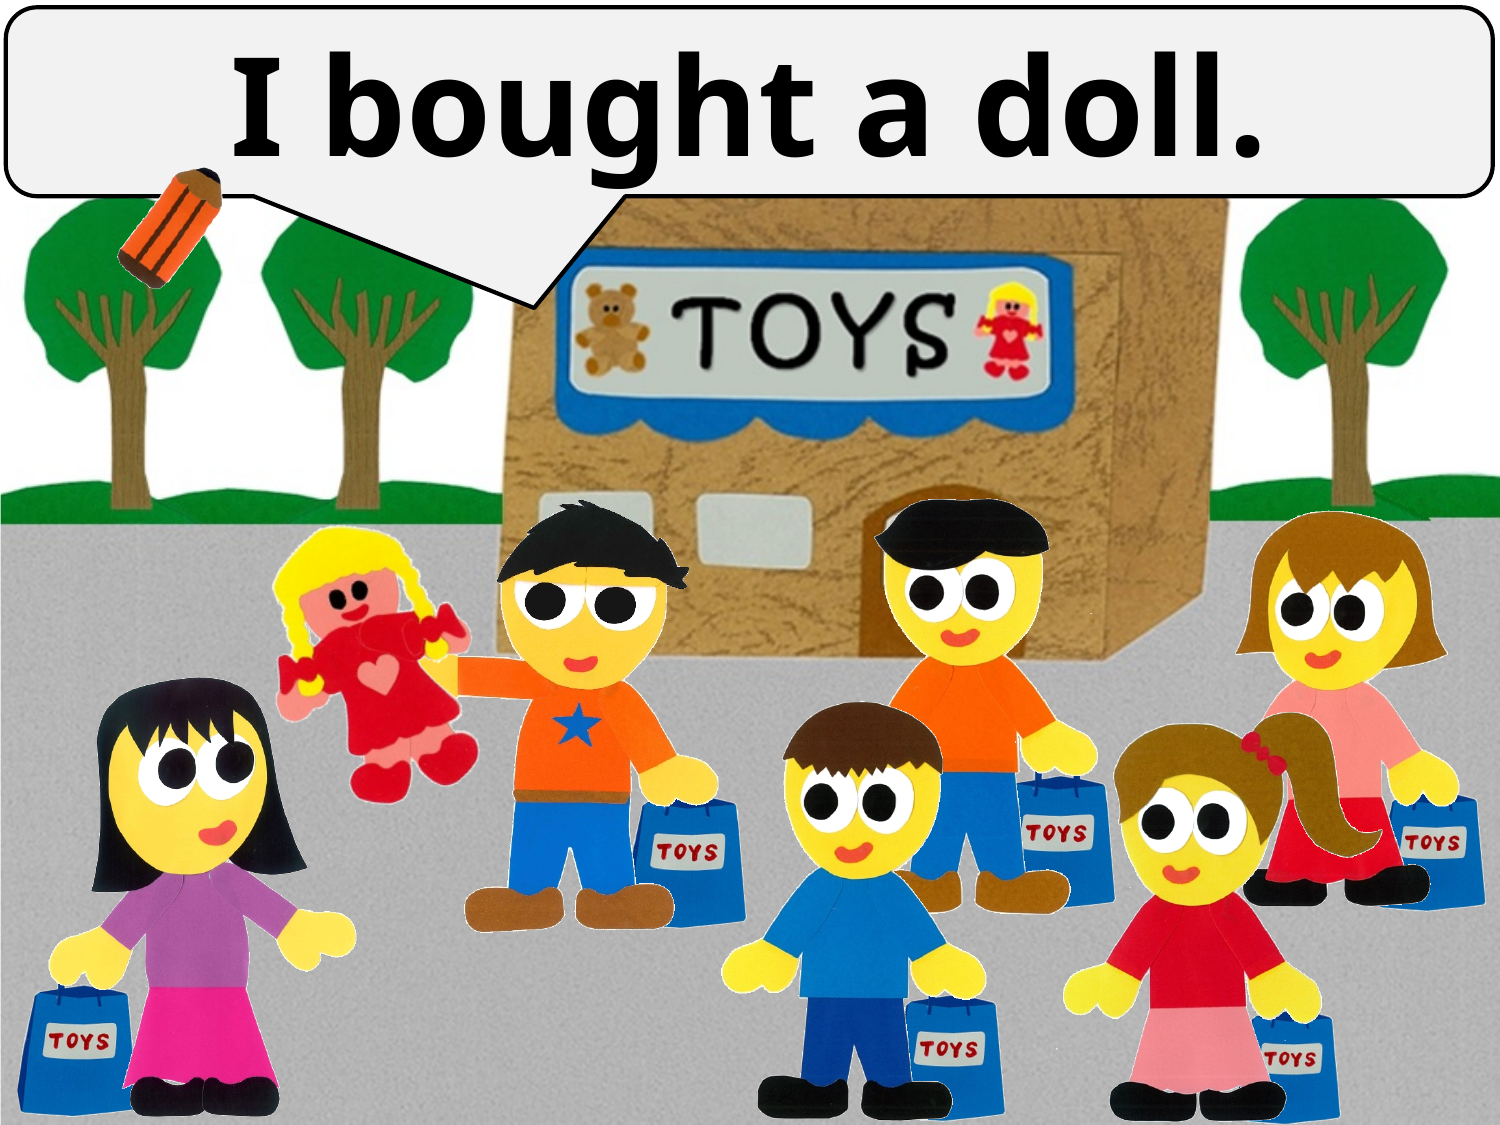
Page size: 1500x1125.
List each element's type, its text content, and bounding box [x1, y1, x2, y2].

text_box I bought a doll. [3, 5, 1495, 176]
picture [0, 144, 1500, 1125]
